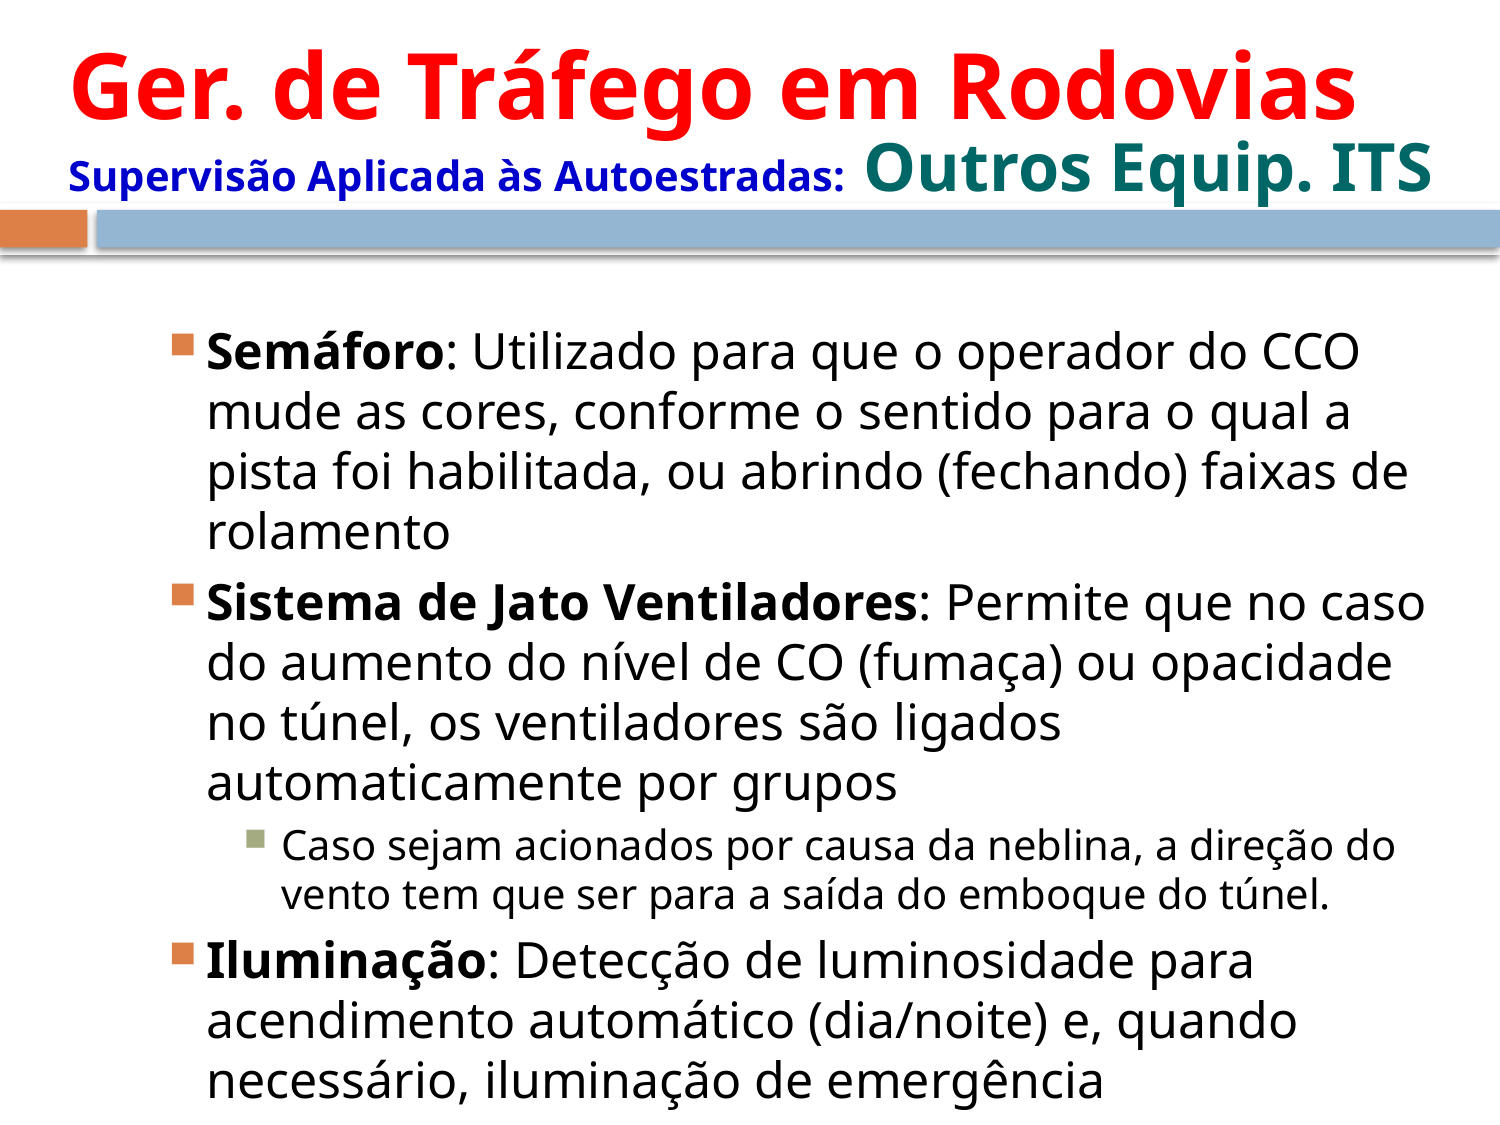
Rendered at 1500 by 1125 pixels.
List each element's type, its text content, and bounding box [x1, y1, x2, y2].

list Semáforo: Utilizado para que o operador do CCO mude as cores, conforme o sentido para o qual a pista foi habilitada, ou abrindo (fechando) faixas de rolamento Sistema de Jato Ventiladores: Permite que no caso do aumento do nível de CO (fumaça) ou opacidade no túnel, os ventiladores são ligados automaticamente por grupos Caso sejam acionados por causa da neblina, a direção do vento tem que ser para a saída do emboque do túnel. Iluminação: Detecção de luminosidade para acendimento automático (dia/noite) e, quando necessário, iluminação de emergência [41, 231, 1471, 1028]
title Ger. de Tráfego em Rodovias Supervisão Aplicada às Autoestradas: Outros Equip. ITS [53, 37, 1471, 200]
